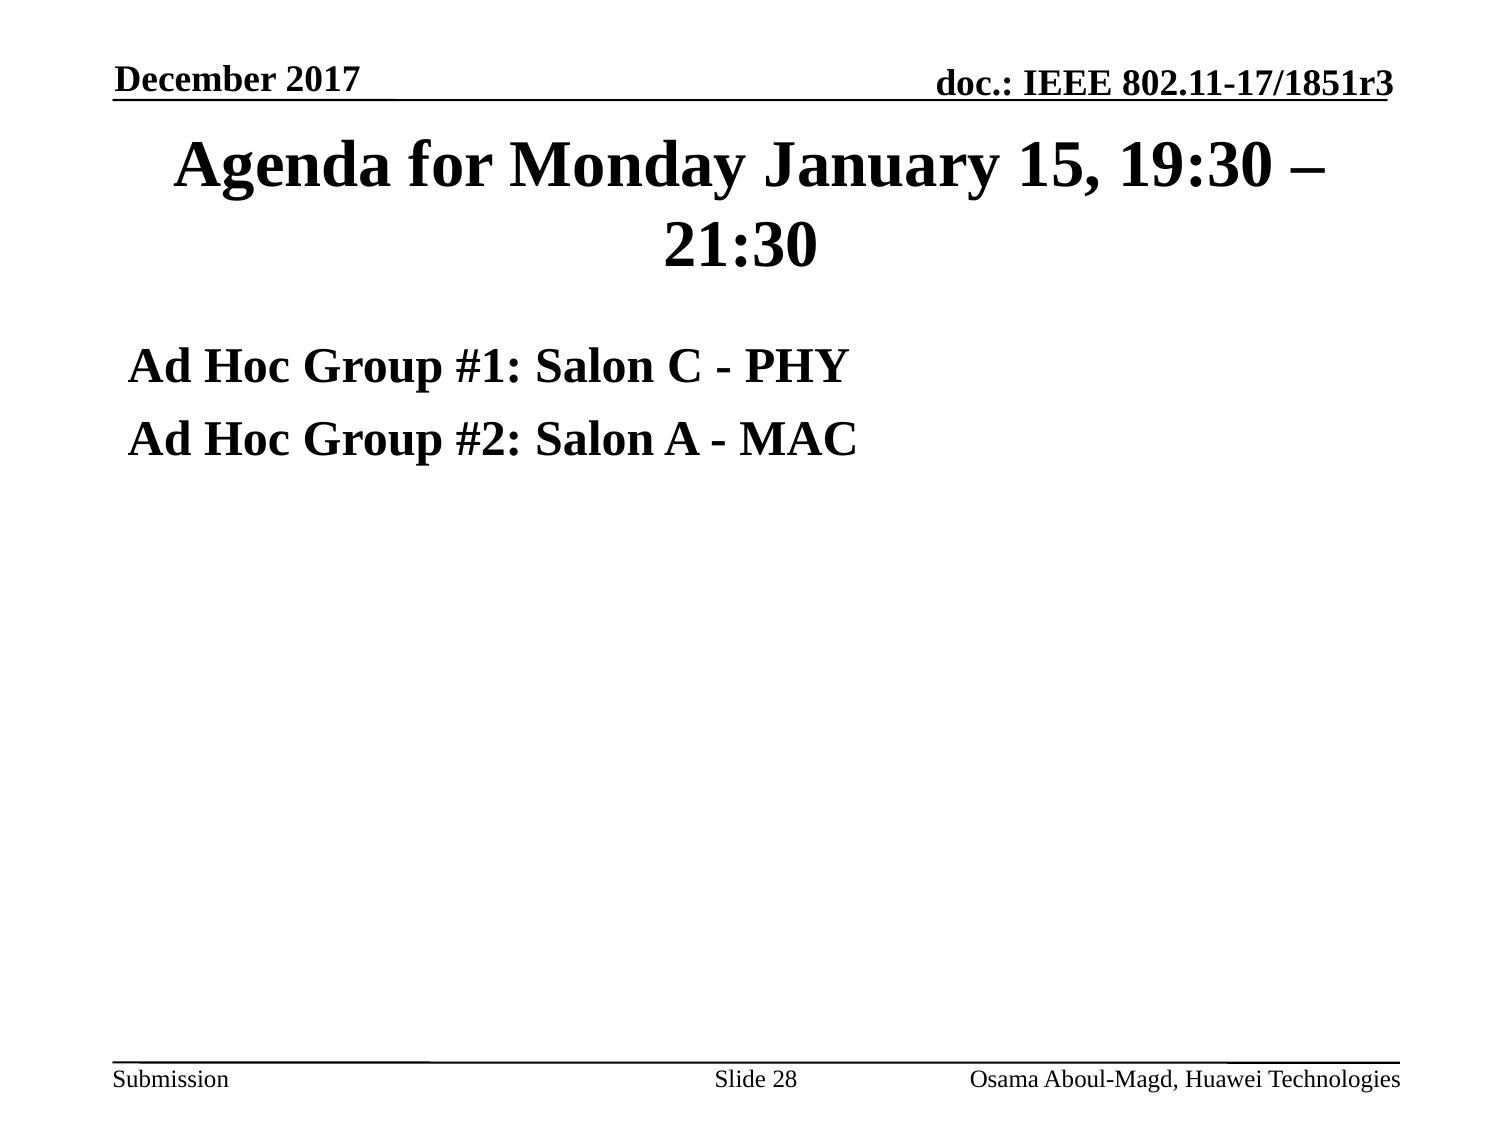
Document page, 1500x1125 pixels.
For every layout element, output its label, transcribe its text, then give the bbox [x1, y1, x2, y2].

list Ad Hoc Group #1: Salon C - PHY Ad Hoc Group #2: Salon A - MAC [112, 324, 1388, 1000]
title Agenda for Monday January 15, 19:30 – 21:30 [112, 112, 1388, 288]
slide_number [114, 54, 423, 100]
slide_number Slide 28 [712, 1061, 800, 1123]
footer Osama Aboul-Magd, Huawei Technologies [878, 1061, 1402, 1093]
